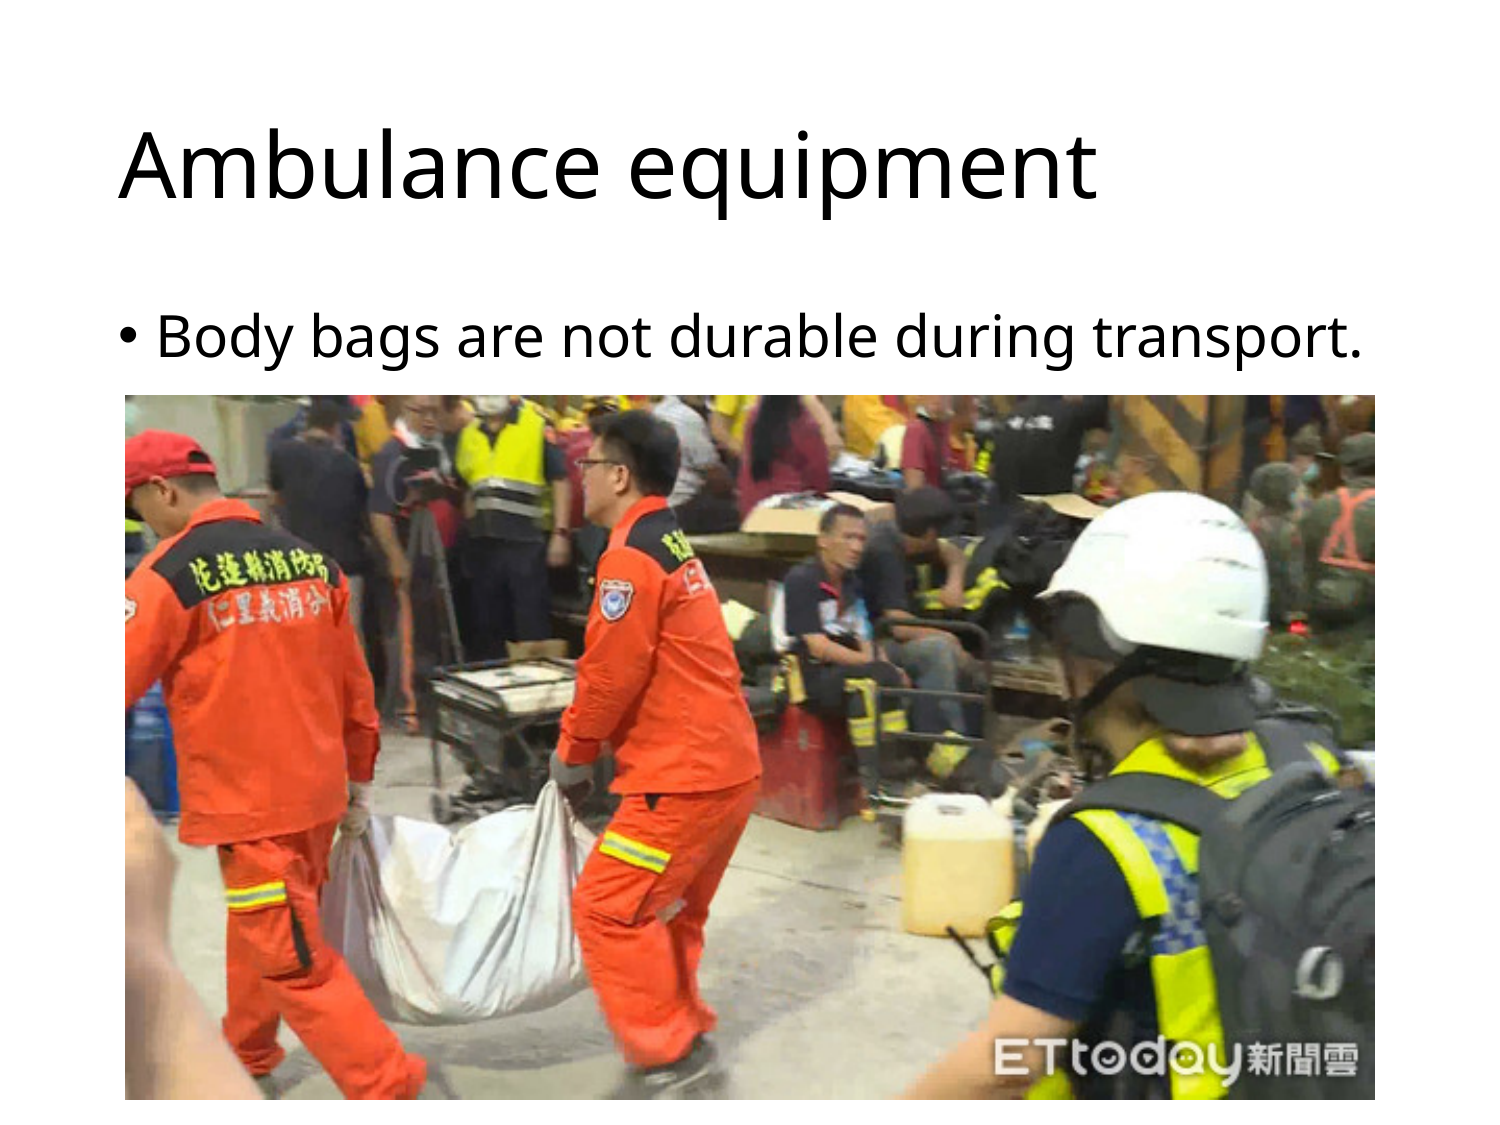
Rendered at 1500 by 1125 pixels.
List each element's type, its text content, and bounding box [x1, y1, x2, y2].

list Body bags are not durable during transport. [103, 299, 1397, 394]
picture [124, 394, 1376, 1100]
title Ambulance equipment [103, 59, 1397, 278]
